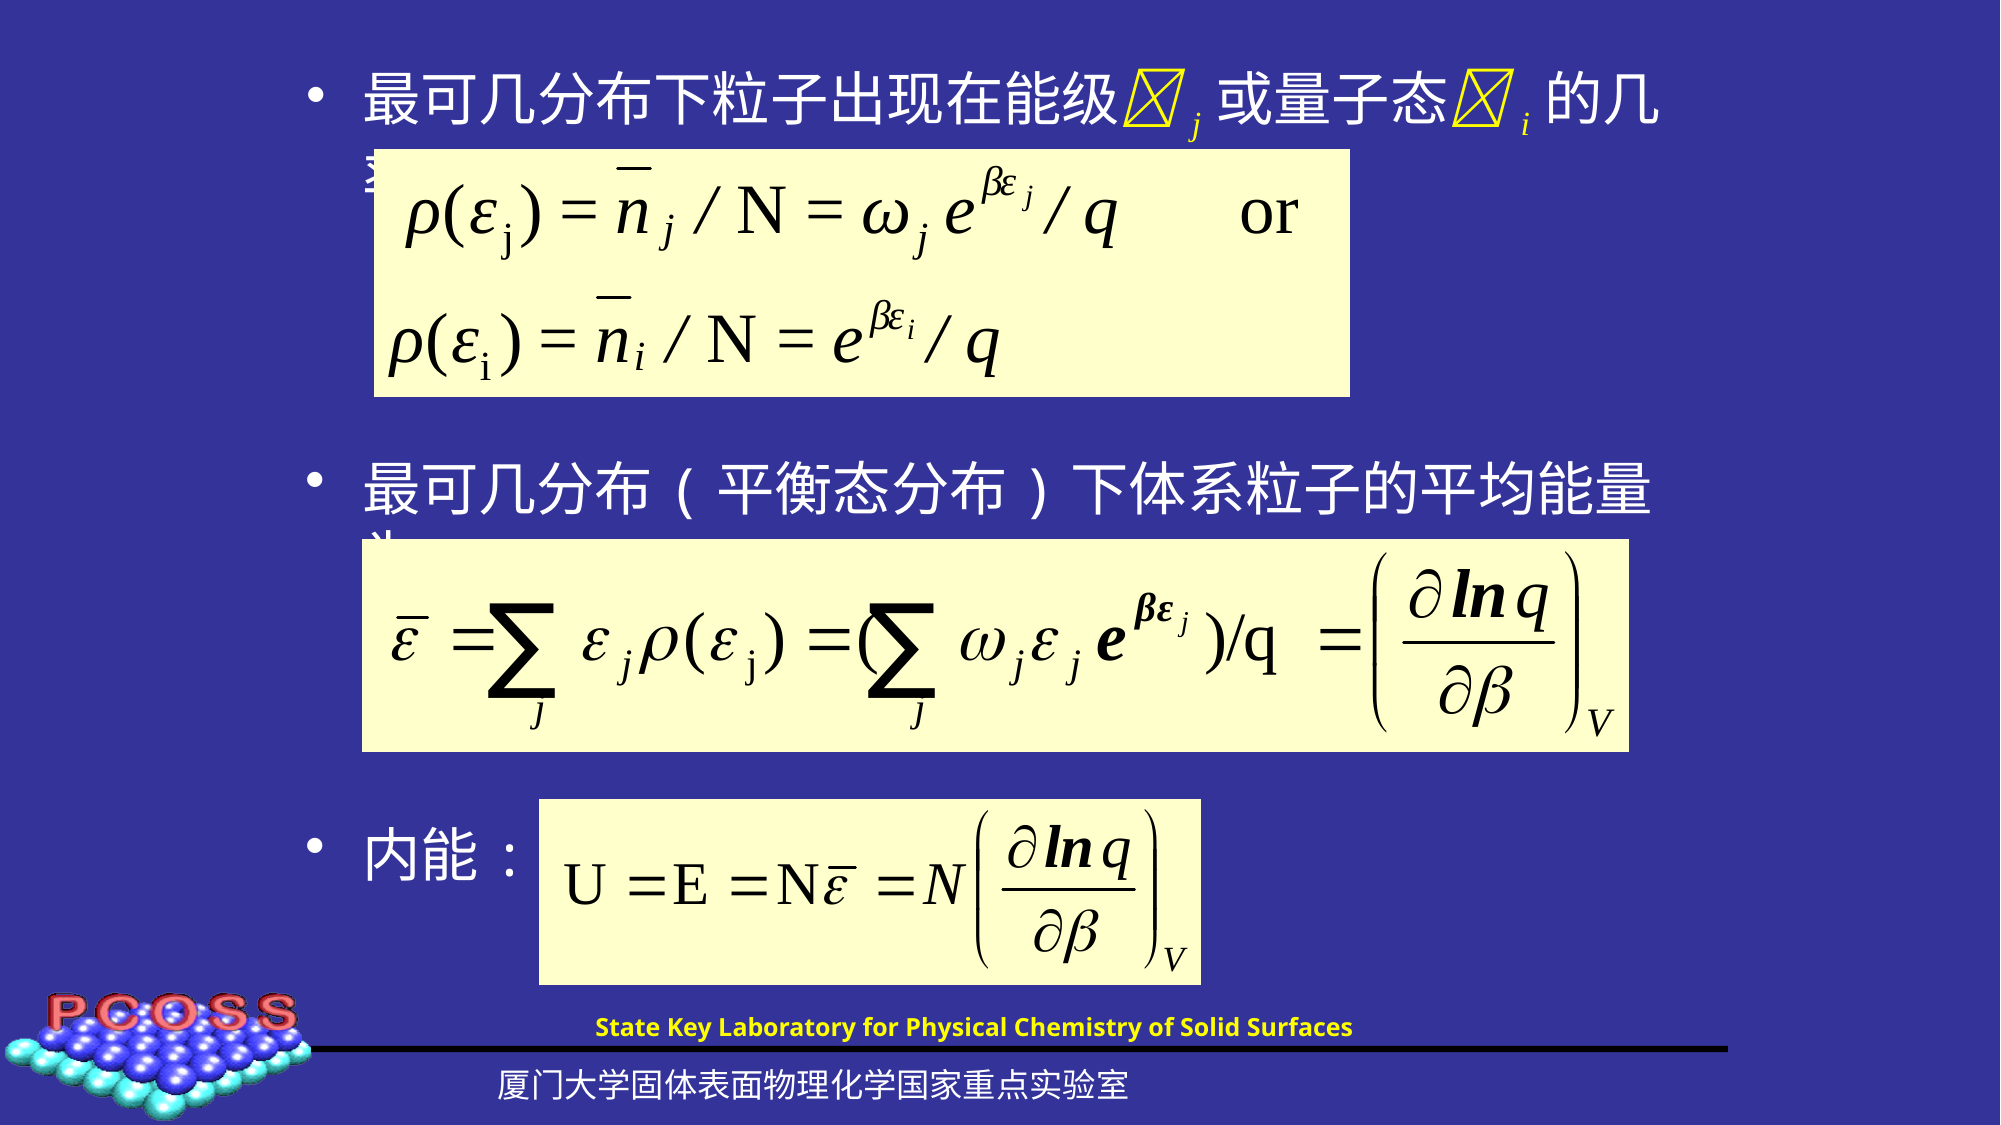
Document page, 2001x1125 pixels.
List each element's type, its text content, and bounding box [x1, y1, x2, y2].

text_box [373, 148, 1351, 398]
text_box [539, 798, 1202, 986]
text_box 最可几分布(平衡态分布)下体系粒子的平均能量为: [291, 444, 1721, 577]
picture [0, 986, 317, 1125]
list 最可几分布下粒子出现在能级j或量子态i的几率为： [291, 54, 1709, 256]
text_box 内能: [291, 810, 534, 917]
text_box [361, 538, 1629, 753]
